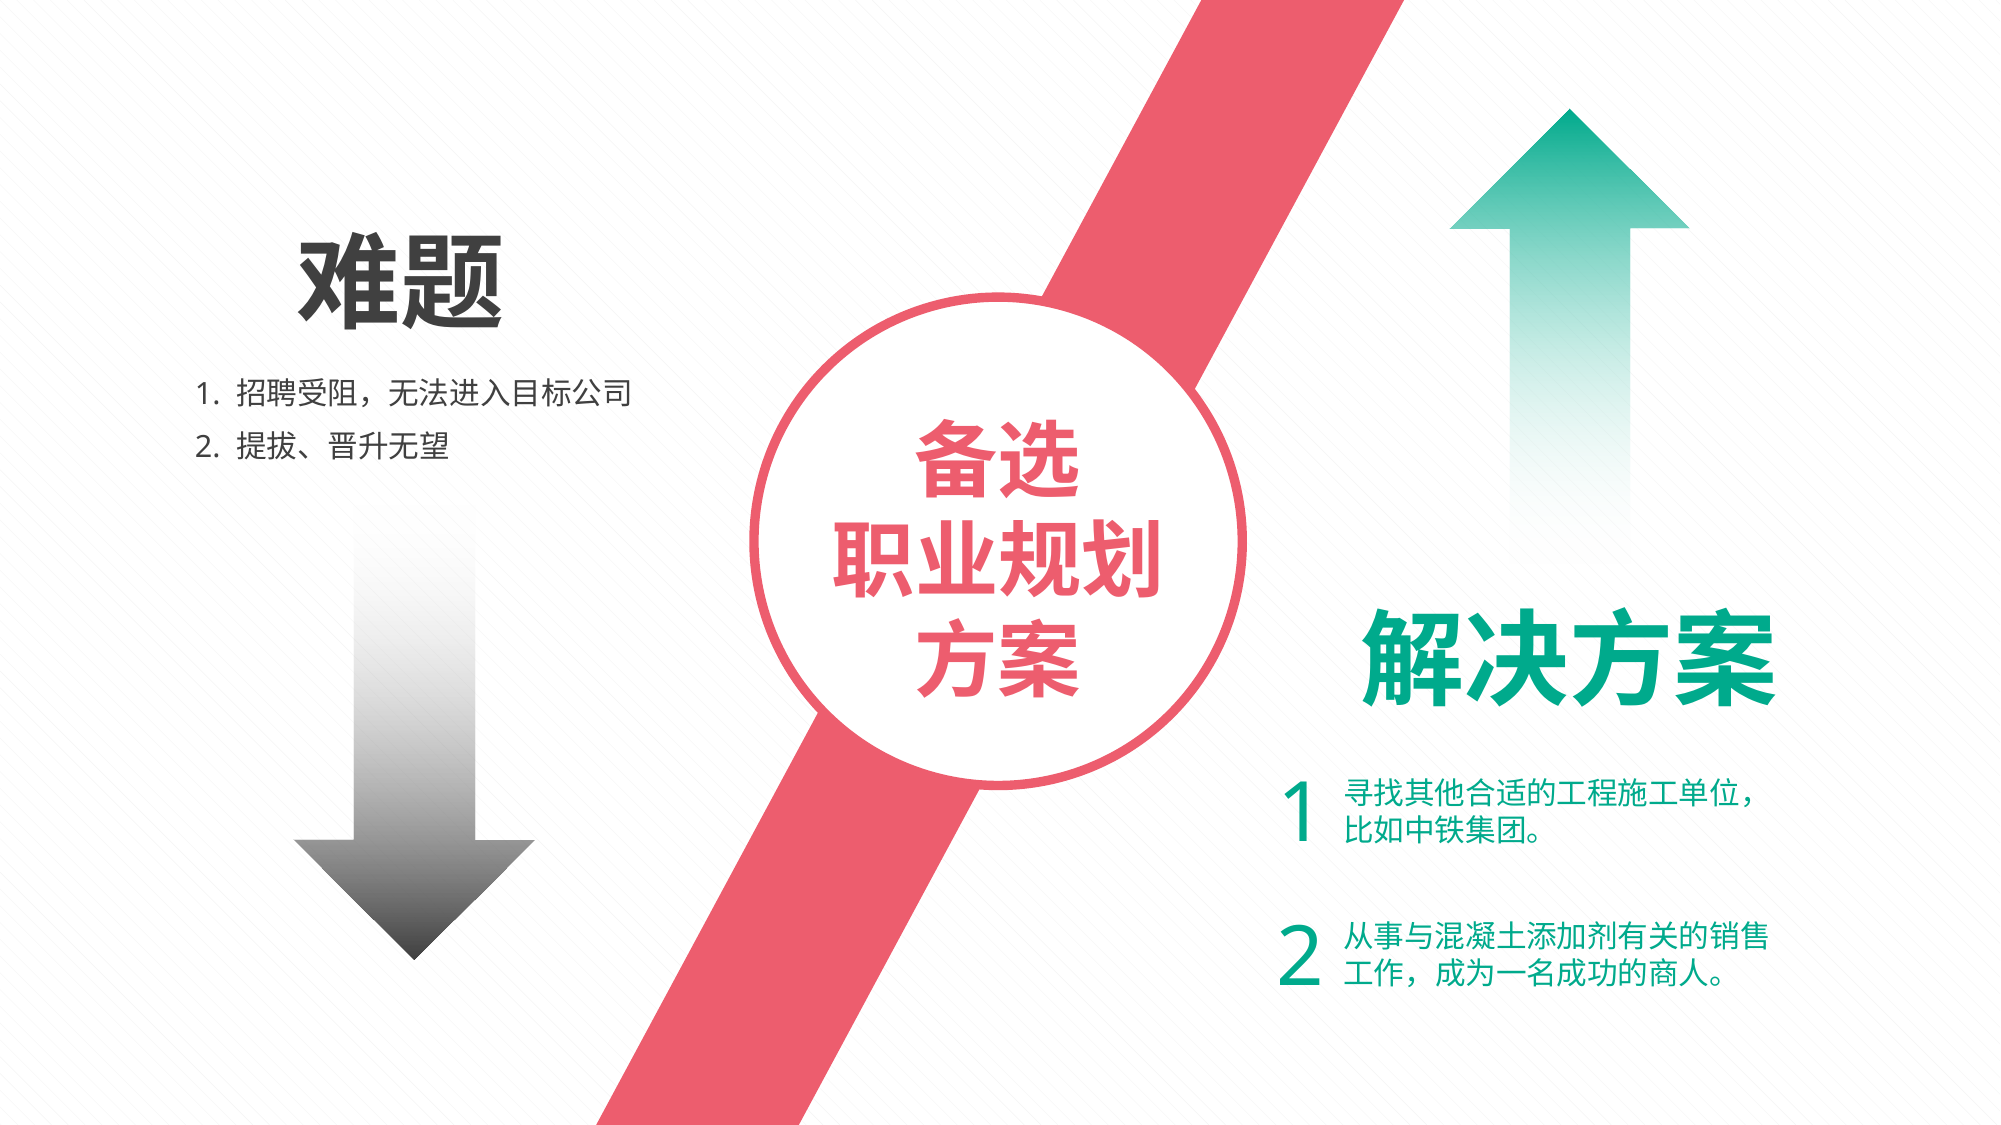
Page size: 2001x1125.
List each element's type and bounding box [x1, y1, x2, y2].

text_box [291, 499, 537, 961]
text_box [174, 206, 678, 475]
text_box [594, 786, 981, 1125]
text_box [1261, 583, 1869, 1011]
text_box [1041, 0, 1406, 302]
text_box [1446, 106, 1693, 568]
text_box [753, 297, 1243, 786]
